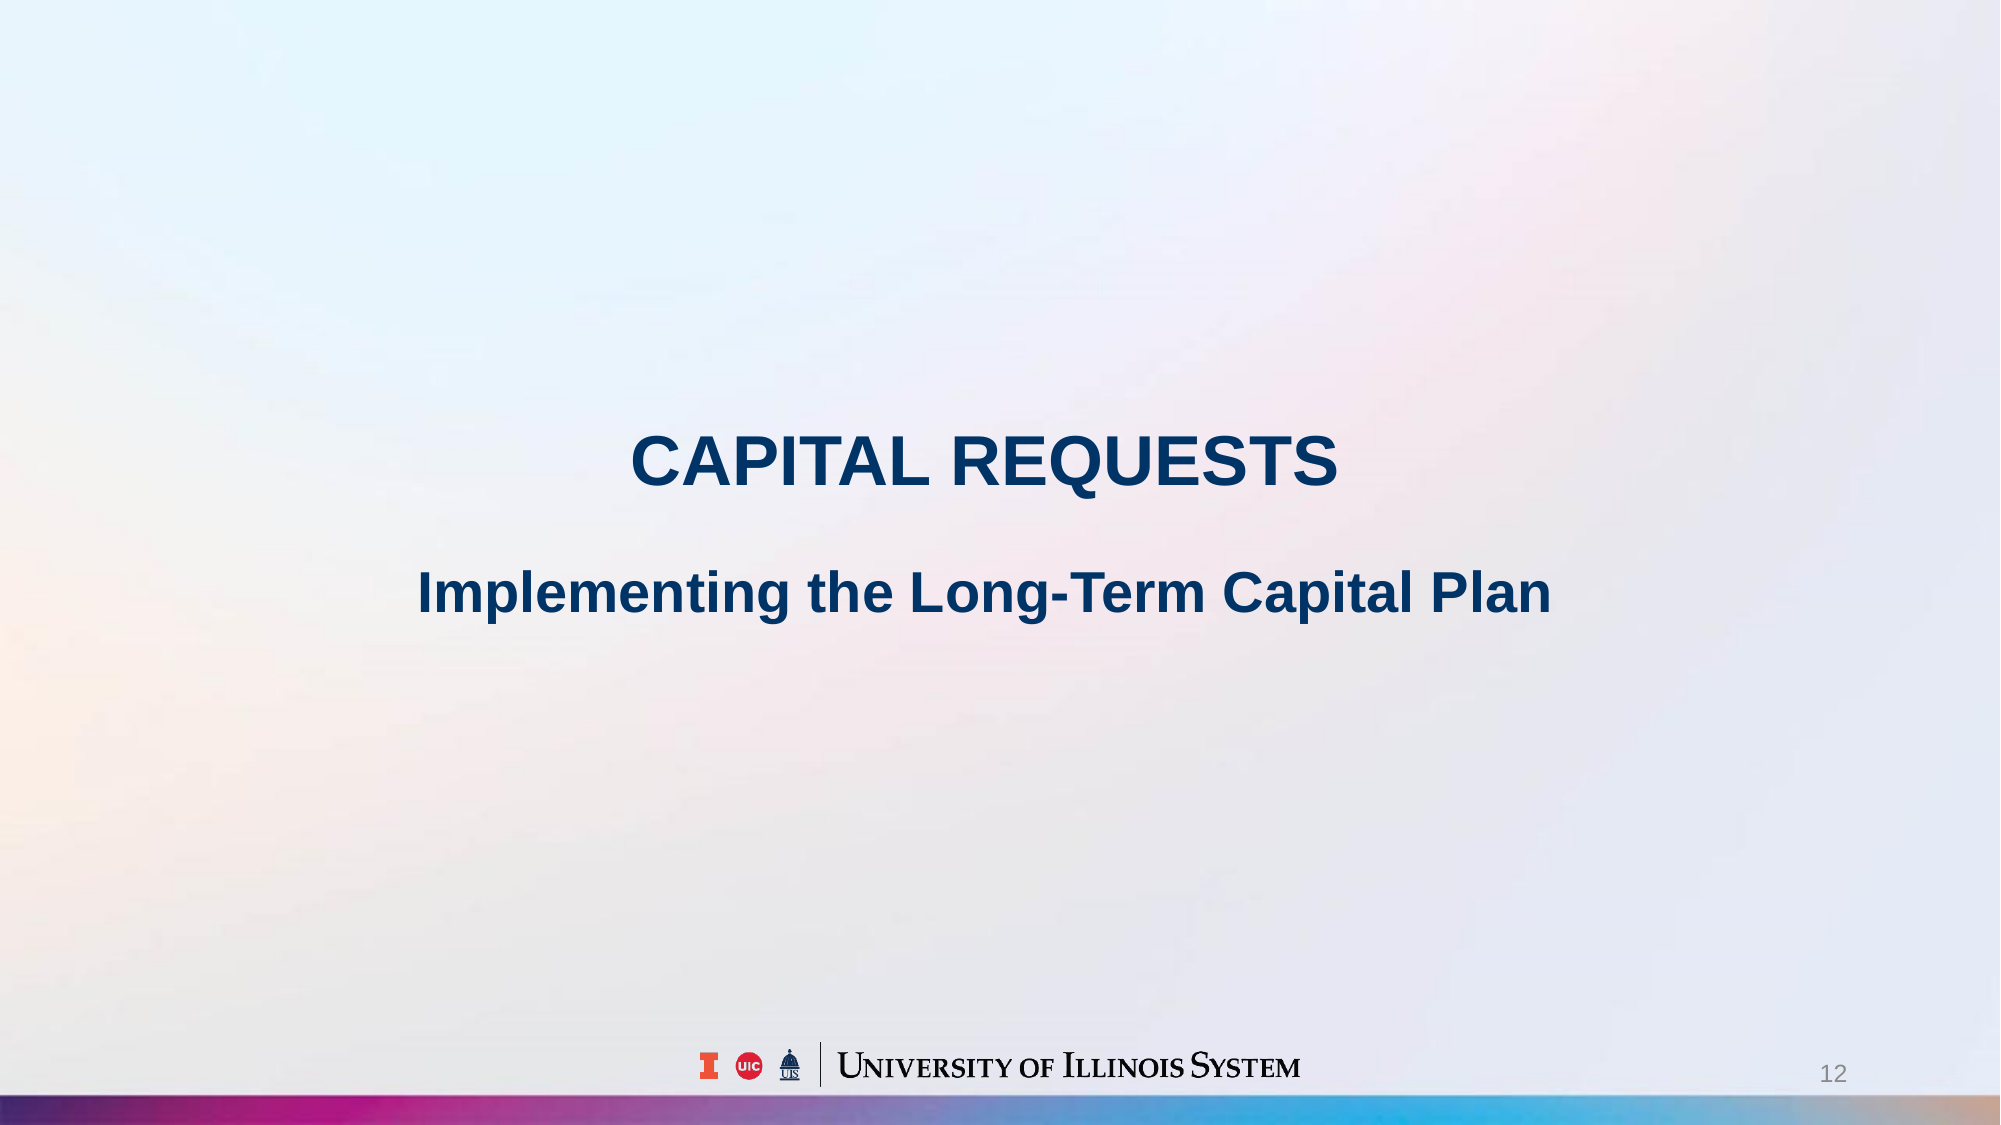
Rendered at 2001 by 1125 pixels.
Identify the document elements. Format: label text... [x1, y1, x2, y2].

picture [0, 0, 2000, 1125]
title CAPITAL REQUESTS Implementing the Long-Term Capital Plan [122, 416, 1848, 634]
slide_number 12 [1412, 1042, 1863, 1103]
